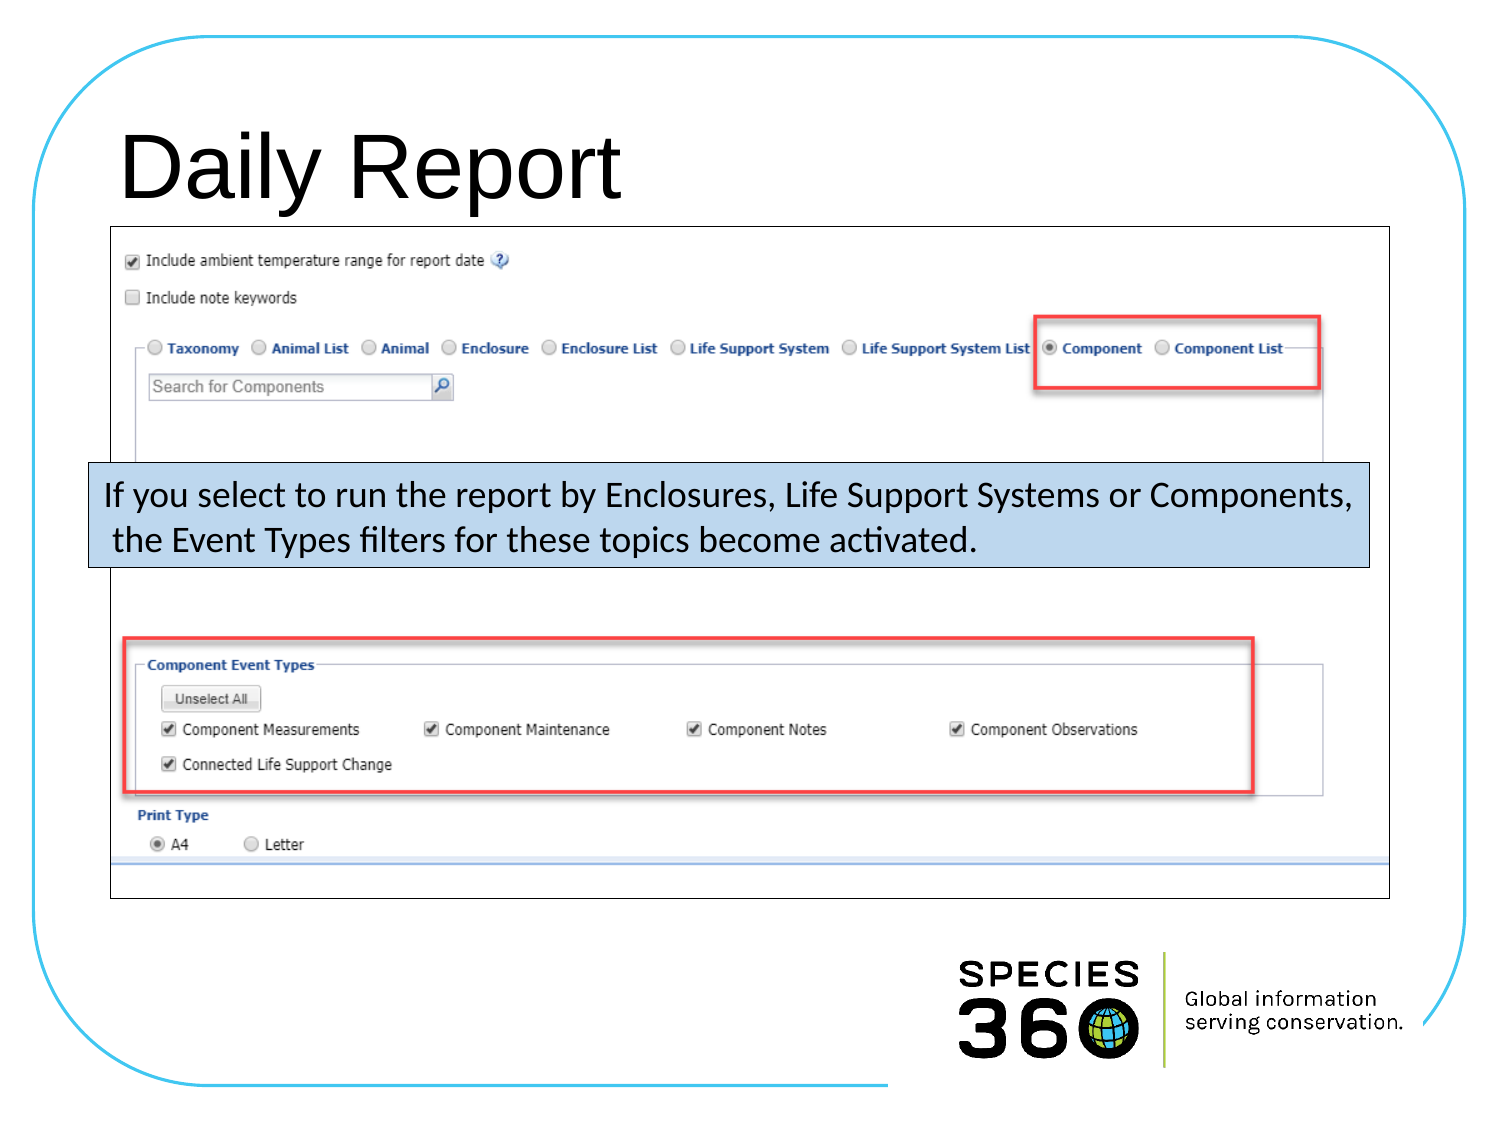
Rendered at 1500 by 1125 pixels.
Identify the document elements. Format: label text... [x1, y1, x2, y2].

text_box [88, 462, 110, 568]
picture [954, 944, 1407, 1075]
title Daily Report [103, 59, 1397, 278]
picture [110, 226, 1390, 899]
